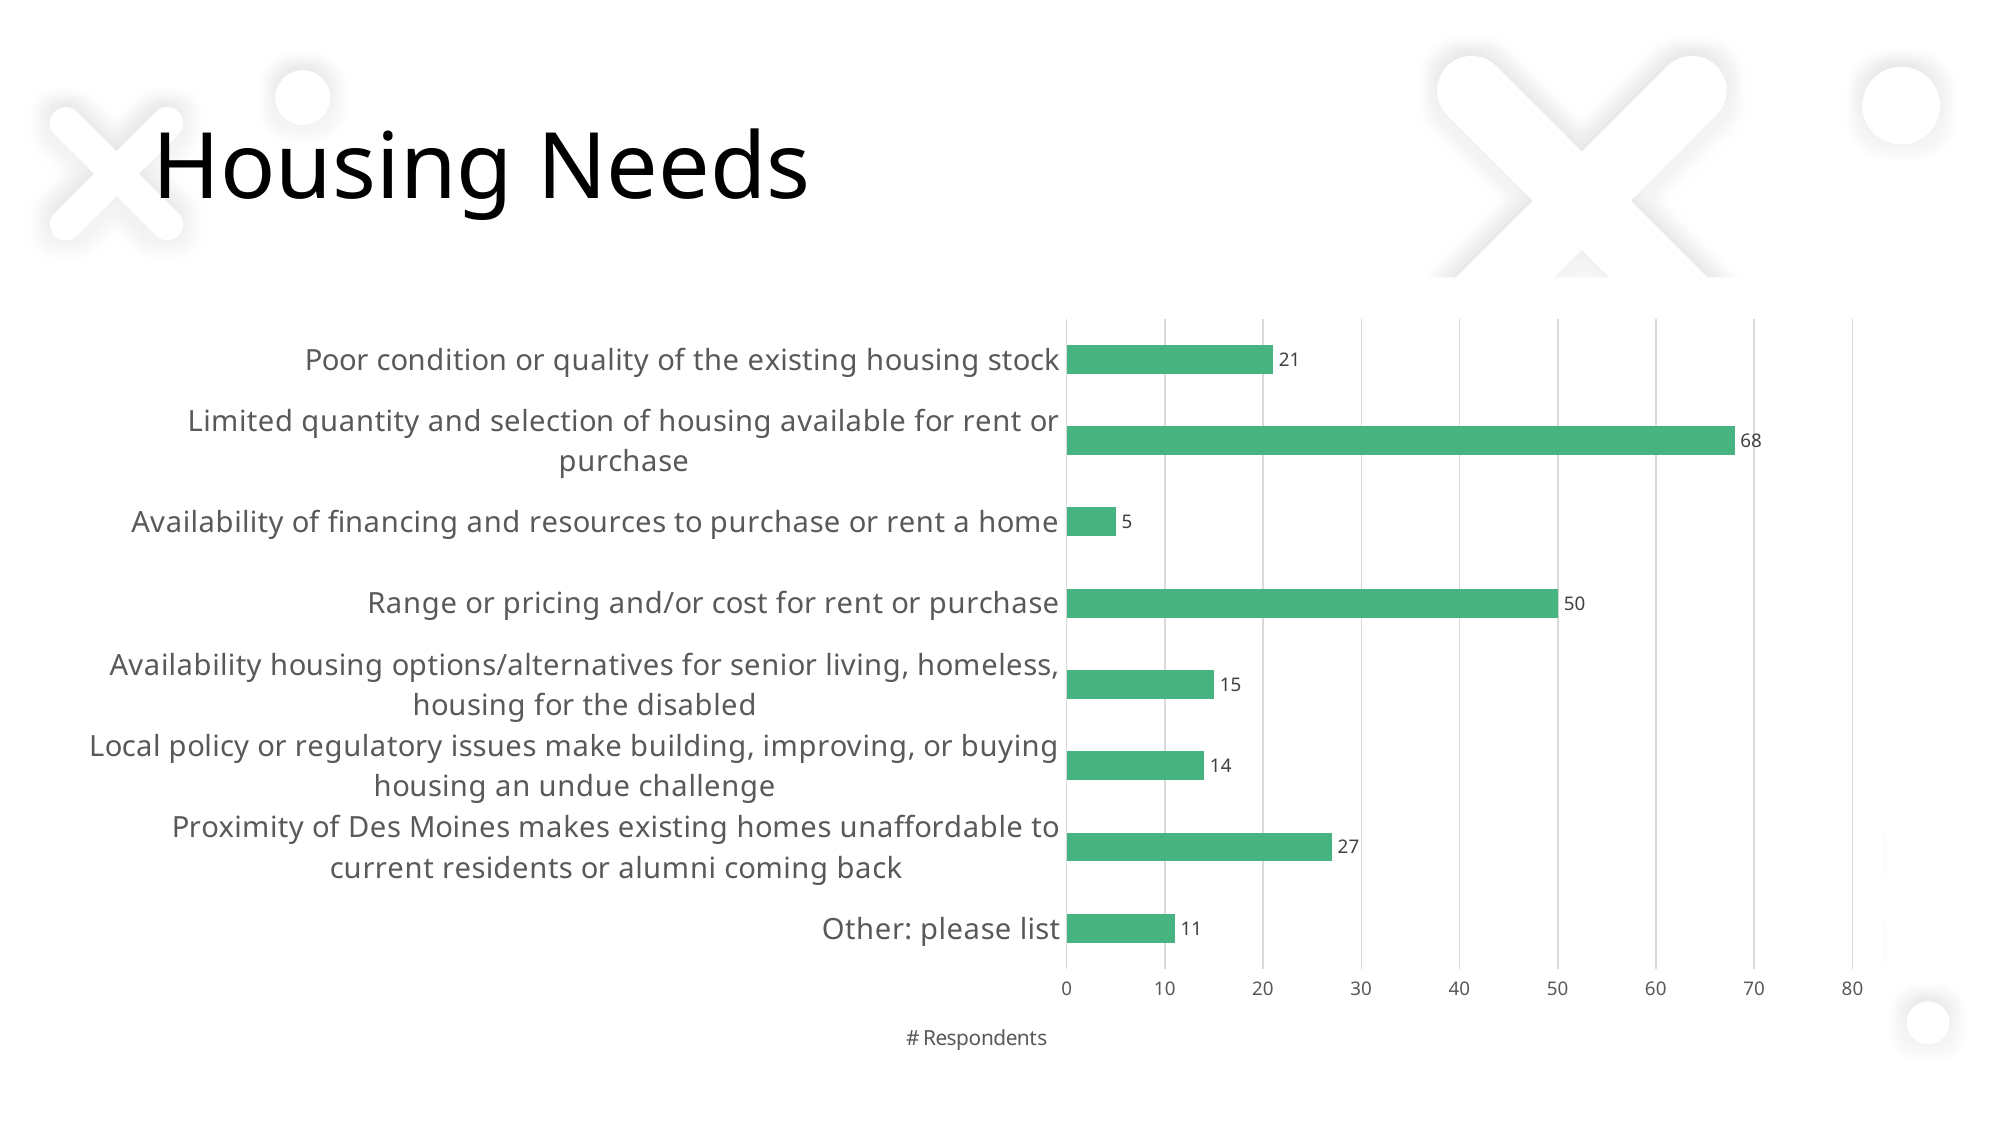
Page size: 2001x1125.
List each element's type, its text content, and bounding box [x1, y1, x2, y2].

chart [89, 277, 1884, 1091]
title Housing Needs [137, 59, 1863, 277]
